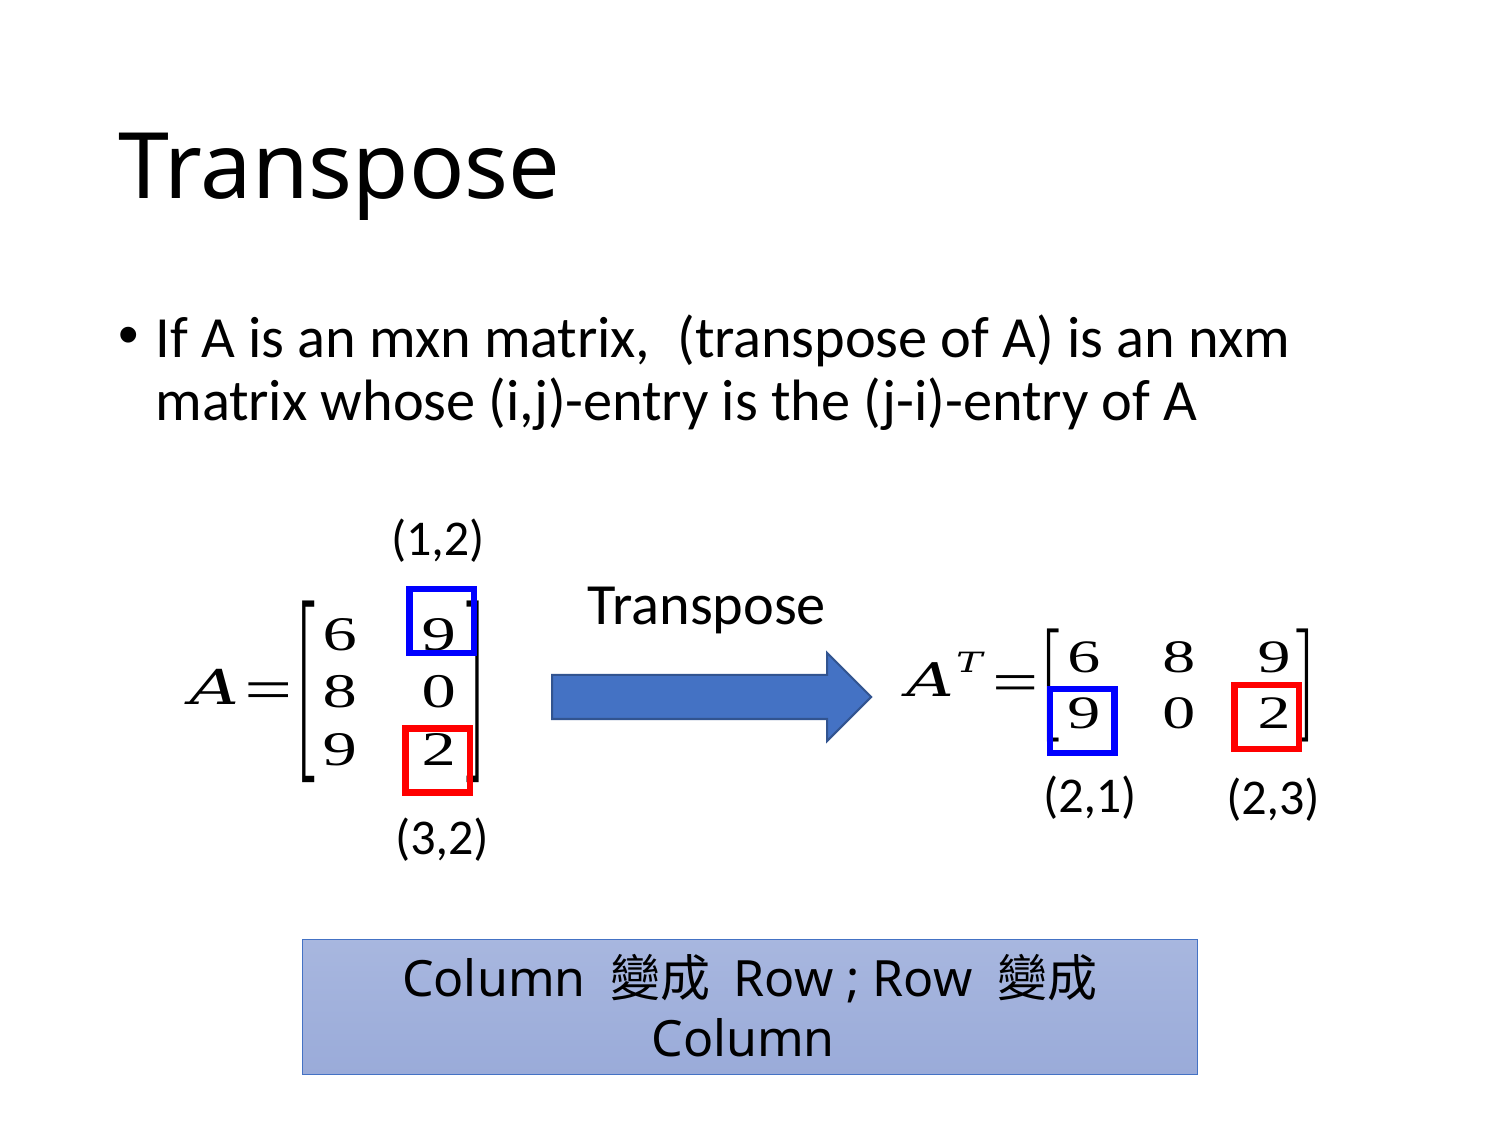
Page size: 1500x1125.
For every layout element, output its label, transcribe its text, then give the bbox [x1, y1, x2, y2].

text_box Column 變成 Row ; Row 變成 Column [302, 939, 1198, 1075]
text_box [404, 727, 471, 793]
text_box (3,2) [350, 797, 534, 872]
text_box [1233, 684, 1300, 750]
text_box (2,3) [1181, 757, 1365, 832]
text_box Transpose [562, 558, 851, 644]
text_box [409, 588, 475, 654]
text_box [1049, 688, 1116, 754]
text_box (2,1) [998, 755, 1182, 830]
text_box [551, 650, 873, 744]
text_box (1,2) [346, 498, 530, 574]
title Transpose [103, 59, 1397, 278]
